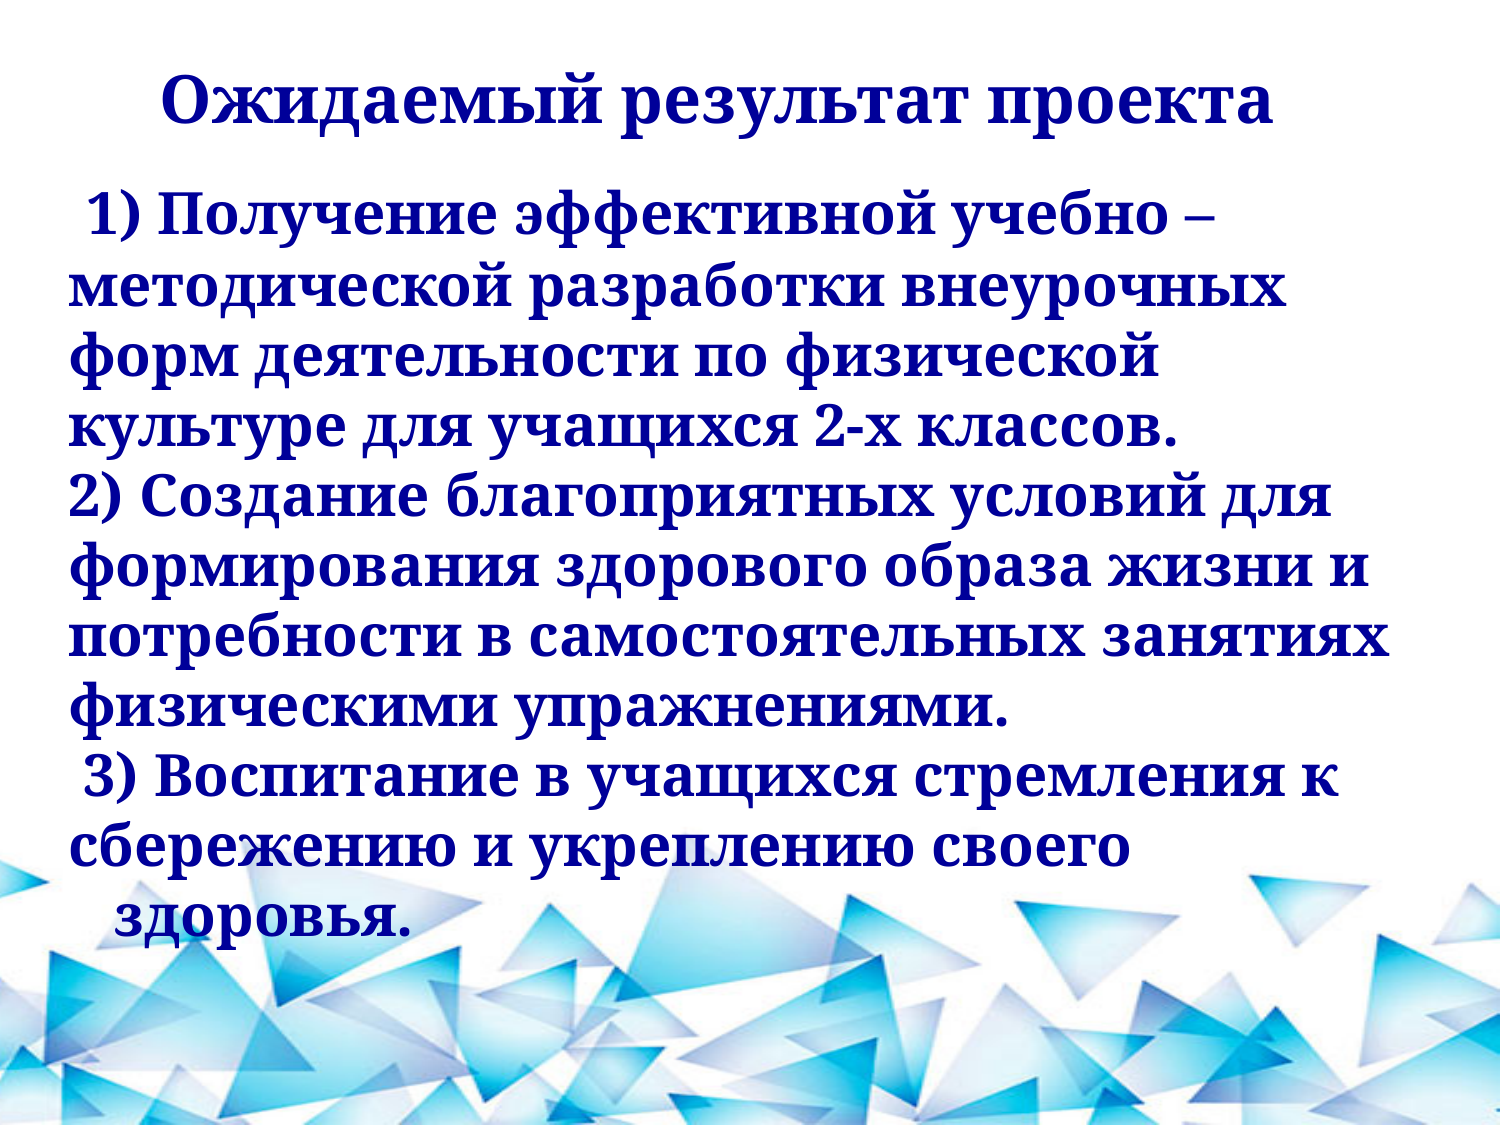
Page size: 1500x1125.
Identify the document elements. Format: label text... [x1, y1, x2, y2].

picture [0, 774, 1500, 1125]
list 1) Получение эффективной учебно – методической разработки внеурочных форм деятельности по физической культуре для учащихся 2-х классов. 2) Создание благоприятных условий для формирования здорового образа жизни и потребности в самостоятельных занятиях физическими упражнениями. 3) Воспитание в учащихся стремления к сбережению и укреплению своего здоровья. [52, 160, 1448, 773]
title Ожидаемый результат проекта [52, 0, 1404, 160]
